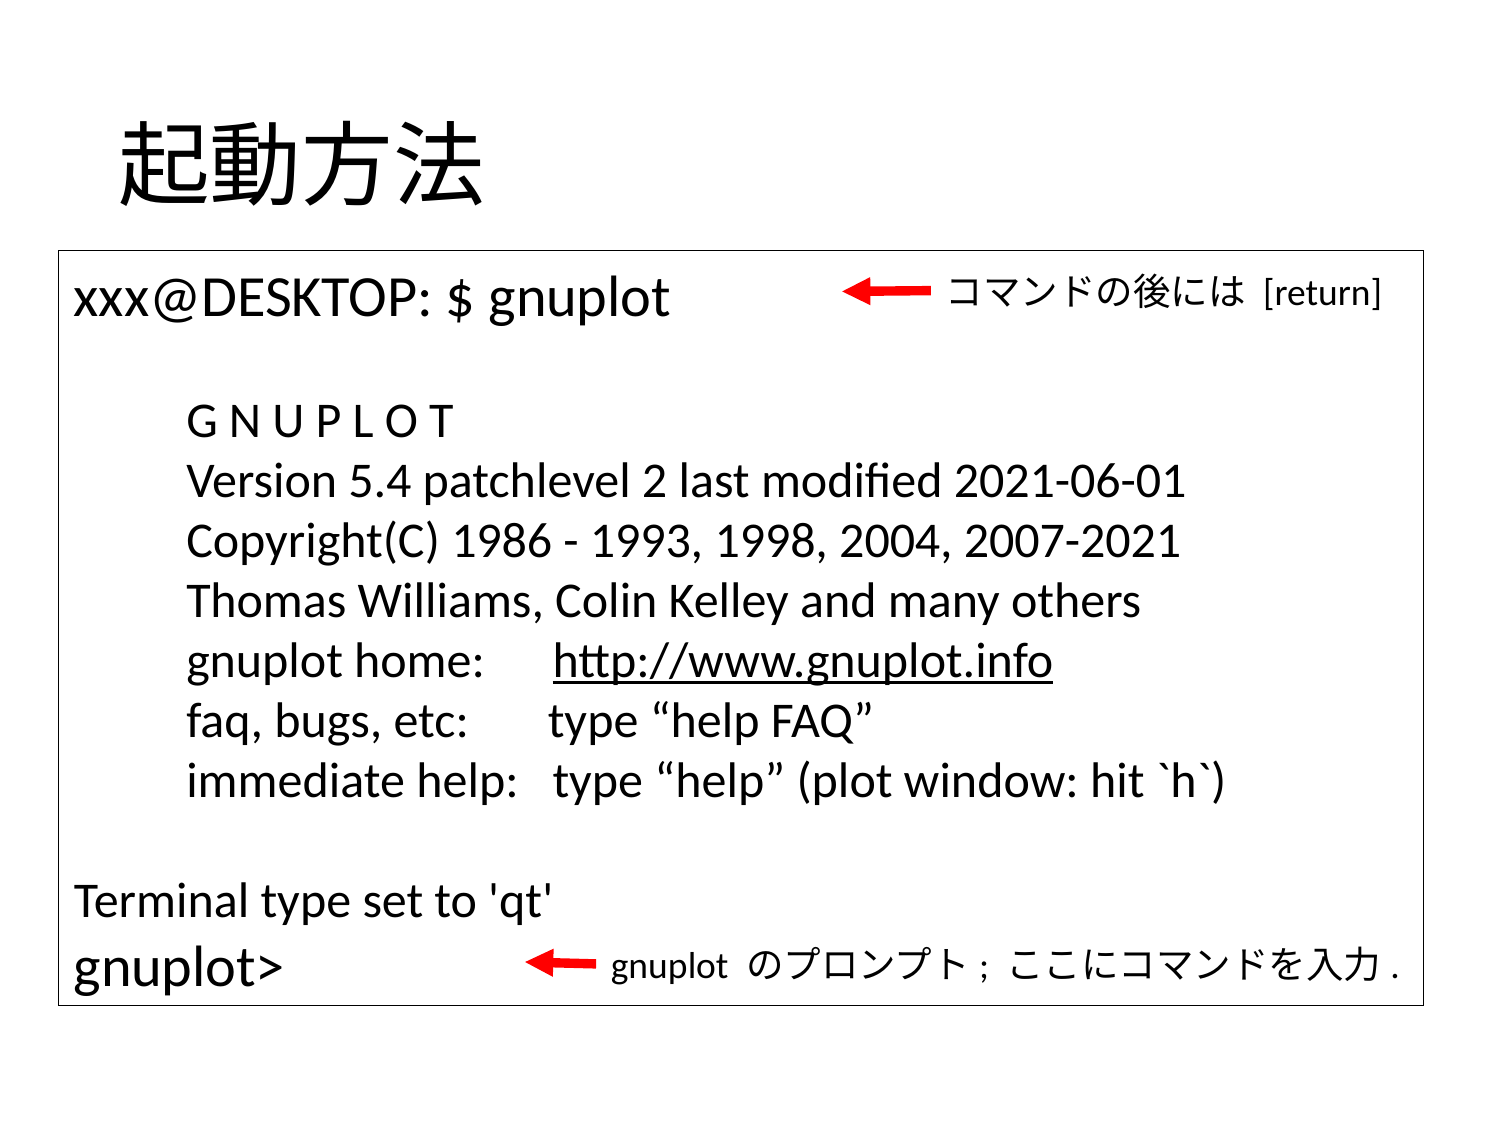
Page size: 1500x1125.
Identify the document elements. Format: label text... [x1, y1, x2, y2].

text_box xxx@DESKTOP: $ gnuplot G N U P L O T Version 5.4 patchlevel 2 last modified 2021-06-01 Copyright(C) 1986 - 1993, 1998, 2004, 2007-2021 Thomas Williams, Colin Kelley and many others gnuplot home: http://www.gnuplot.info faq, bugs, etc: type “help FAQ” immediate help: type “help” (plot window: hit `h`) Terminal type set to 'qt' gnuplot> [58, 250, 1424, 1006]
text_box コマンドの後には [return] [930, 260, 1398, 321]
text_box gnuplot のプロンプト; ここにコマンドを入力. [596, 934, 1415, 994]
title 起動方法 [103, 59, 1397, 250]
